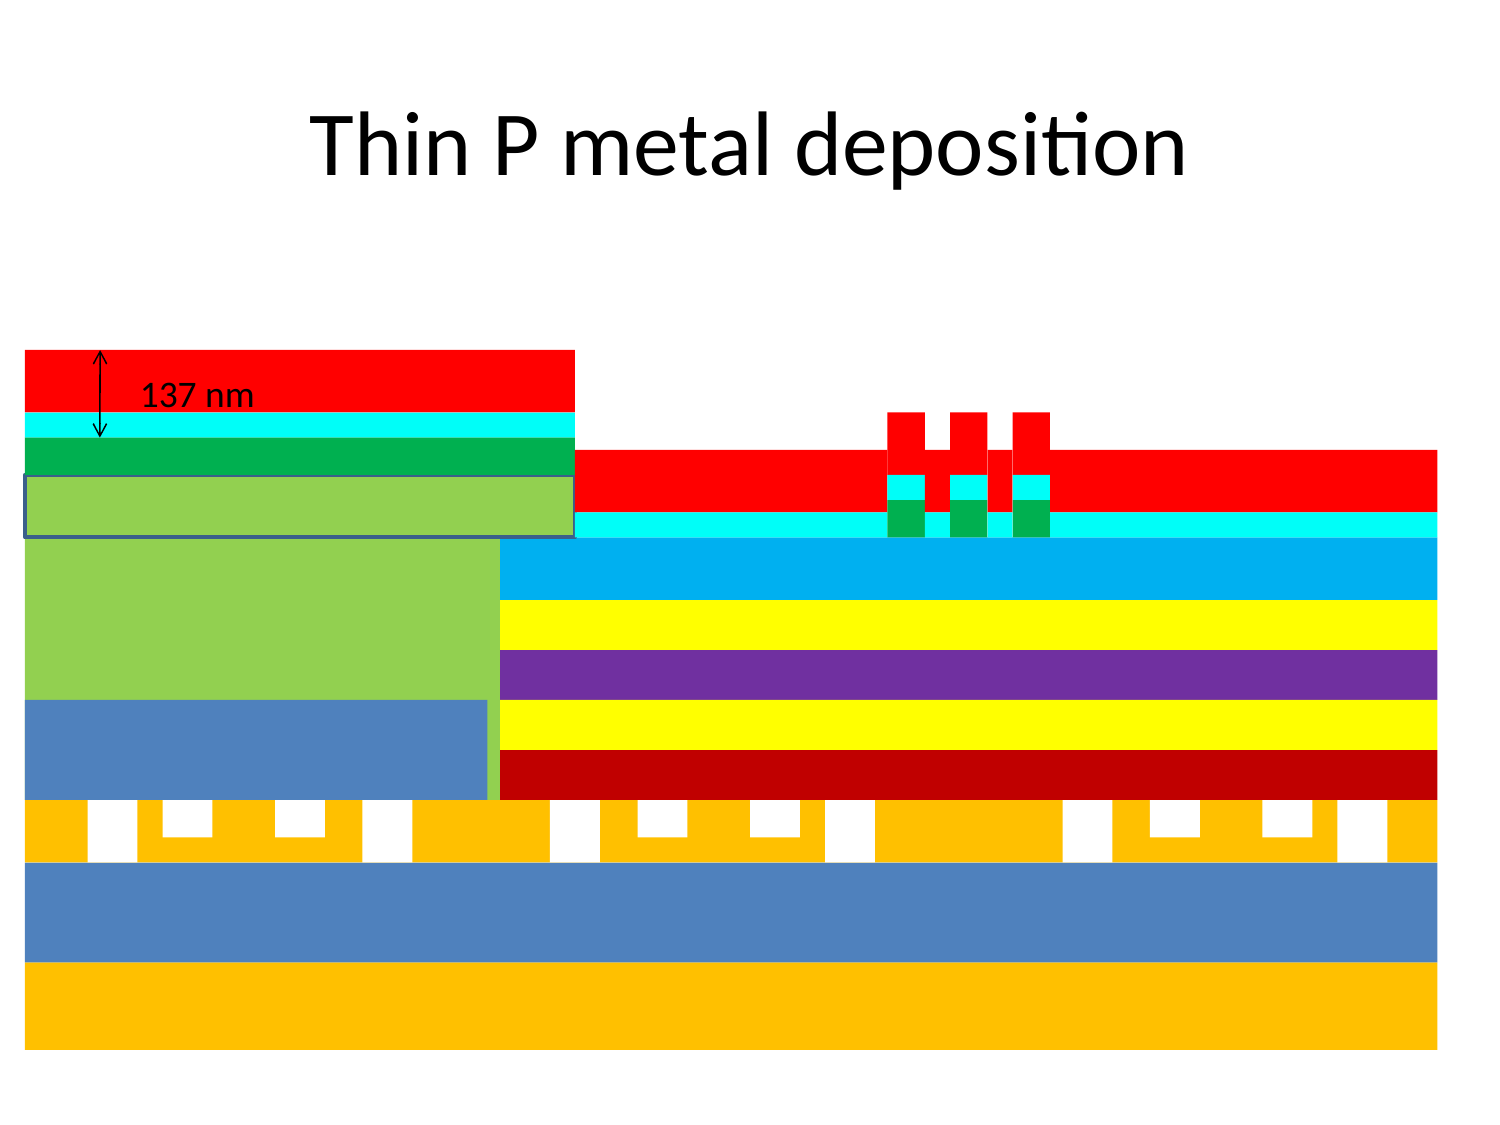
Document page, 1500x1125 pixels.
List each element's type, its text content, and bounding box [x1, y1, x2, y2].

text_box [23, 348, 577, 410]
text_box [415, 802, 548, 864]
text_box [1260, 802, 1315, 840]
text_box [23, 802, 85, 864]
text_box [160, 802, 215, 840]
text_box [23, 440, 577, 477]
text_box [635, 802, 690, 840]
text_box [1060, 802, 1115, 864]
text_box [923, 448, 952, 510]
text_box [1148, 802, 1202, 840]
text_box [498, 648, 1440, 698]
text_box [948, 502, 990, 540]
text_box [273, 802, 327, 840]
text_box [498, 535, 1440, 598]
text_box [602, 802, 823, 864]
text_box [498, 752, 1440, 802]
text_box [548, 802, 602, 864]
title Thin P metal deposition [75, 45, 1425, 233]
text_box [23, 864, 1439, 965]
text_box [885, 410, 927, 473]
text_box [23, 539, 498, 802]
text_box [23, 698, 489, 802]
text_box [823, 802, 877, 864]
text_box [1010, 498, 1052, 540]
text_box [877, 802, 1060, 864]
text_box [360, 802, 415, 864]
text_box [1335, 802, 1390, 864]
text_box 137 nm [125, 362, 300, 423]
text_box [498, 598, 1440, 648]
text_box [1015, 473, 1052, 498]
text_box [85, 802, 140, 864]
text_box [985, 448, 1015, 510]
text_box [1390, 802, 1439, 864]
text_box [23, 965, 1439, 1052]
text_box [1052, 510, 1439, 539]
text_box [498, 698, 1440, 752]
text_box [1052, 448, 1439, 510]
text_box [748, 802, 802, 840]
text_box [23, 477, 573, 539]
text_box [952, 473, 985, 502]
text_box [948, 410, 990, 473]
text_box [1115, 802, 1335, 864]
text_box [985, 510, 1015, 539]
text_box [573, 448, 885, 510]
text_box [885, 502, 927, 540]
text_box [140, 802, 360, 864]
text_box [923, 510, 952, 539]
text_box [23, 410, 577, 440]
text_box [573, 510, 885, 539]
text_box [885, 473, 923, 502]
text_box [1010, 410, 1052, 473]
